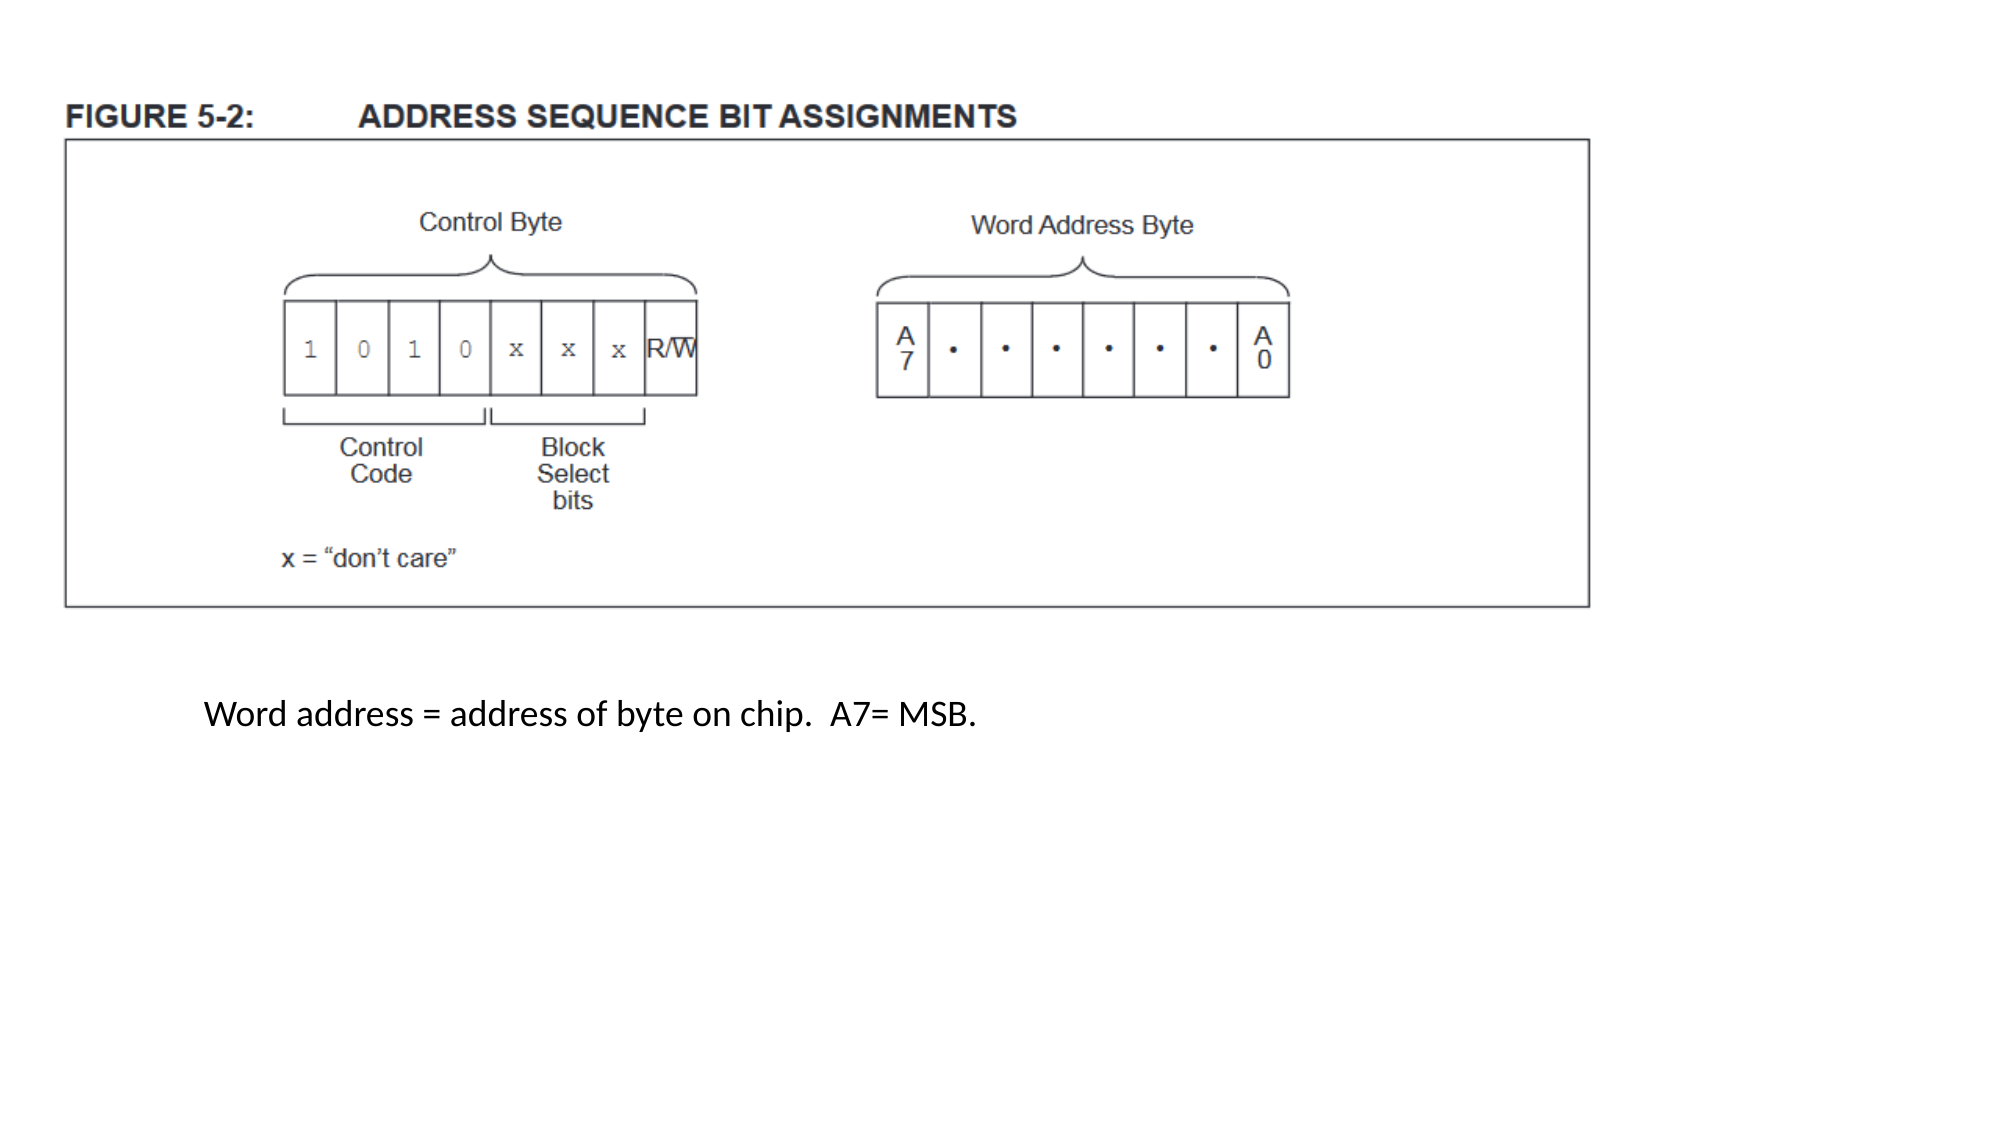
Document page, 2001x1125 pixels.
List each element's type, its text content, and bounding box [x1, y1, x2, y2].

picture [42, 92, 1614, 633]
text_box Word address = address of byte on chip. A7= MSB. [189, 681, 1549, 742]
